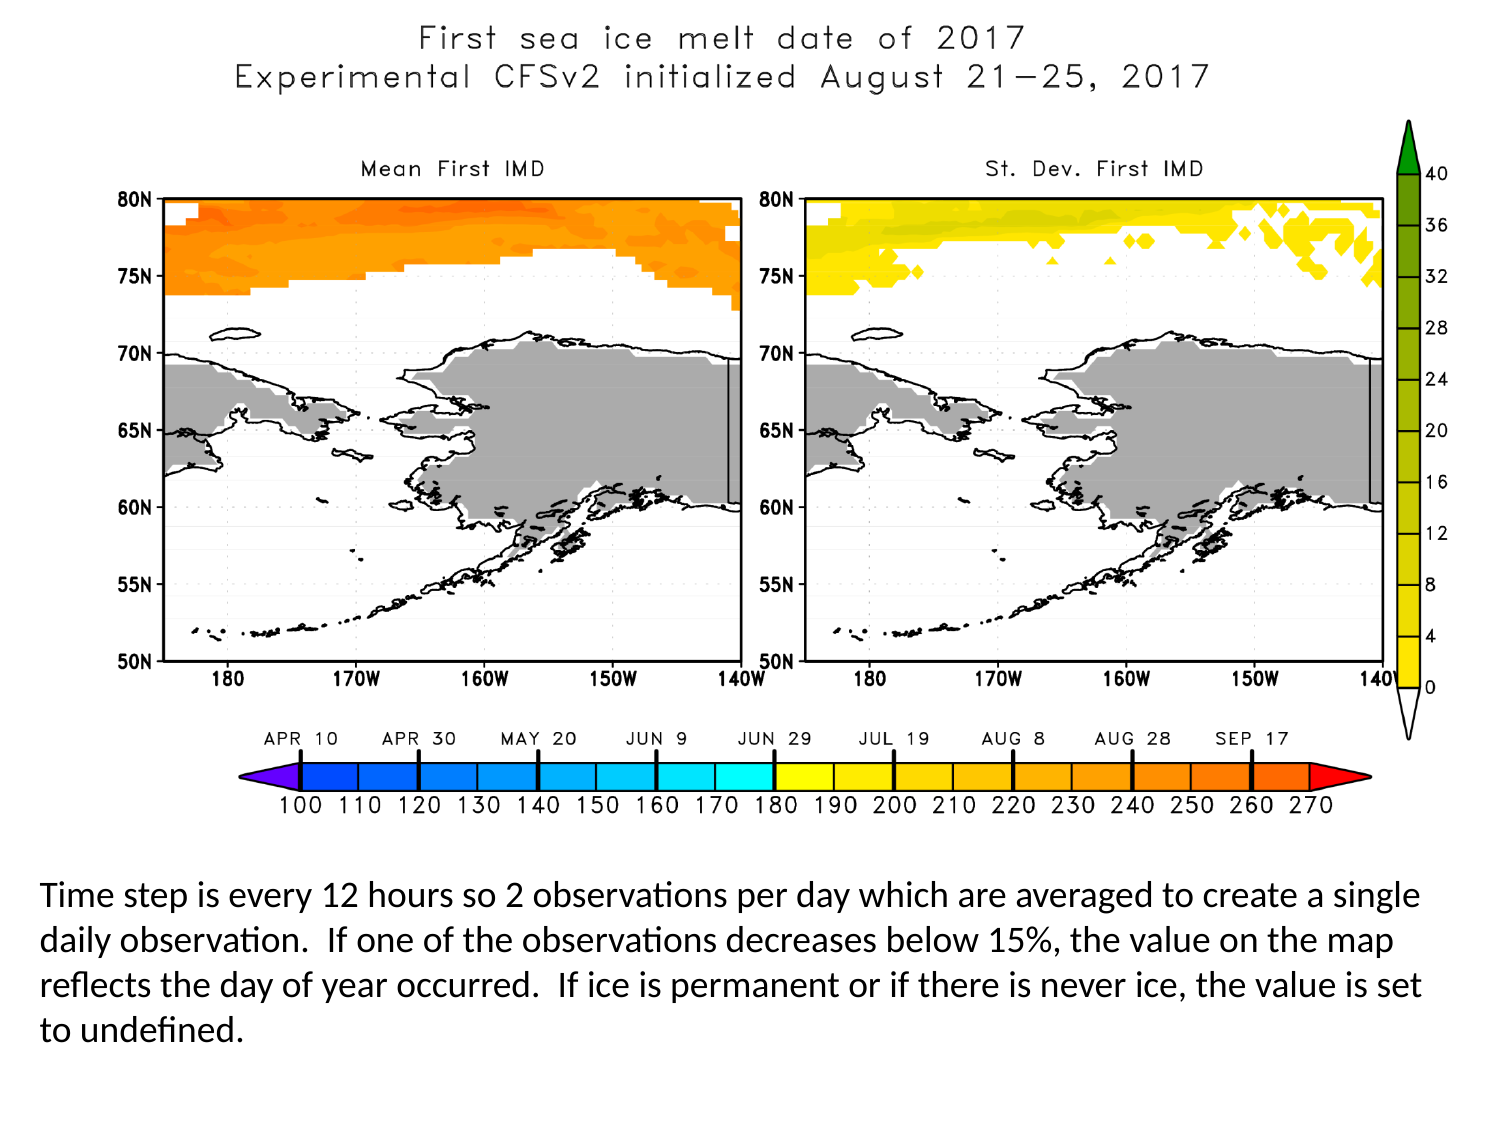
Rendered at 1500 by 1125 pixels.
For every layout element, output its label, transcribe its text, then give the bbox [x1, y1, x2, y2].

text_box Time step is every 12 hours so 2 observations per day which are averaged to create a single daily observation. If one of the observations decreases below 15%, the value on the map reflects the day of year occurred. If ice is permanent or if there is never ice, the value is set to undefined. [24, 862, 1475, 1058]
picture [10, 4, 1486, 832]
